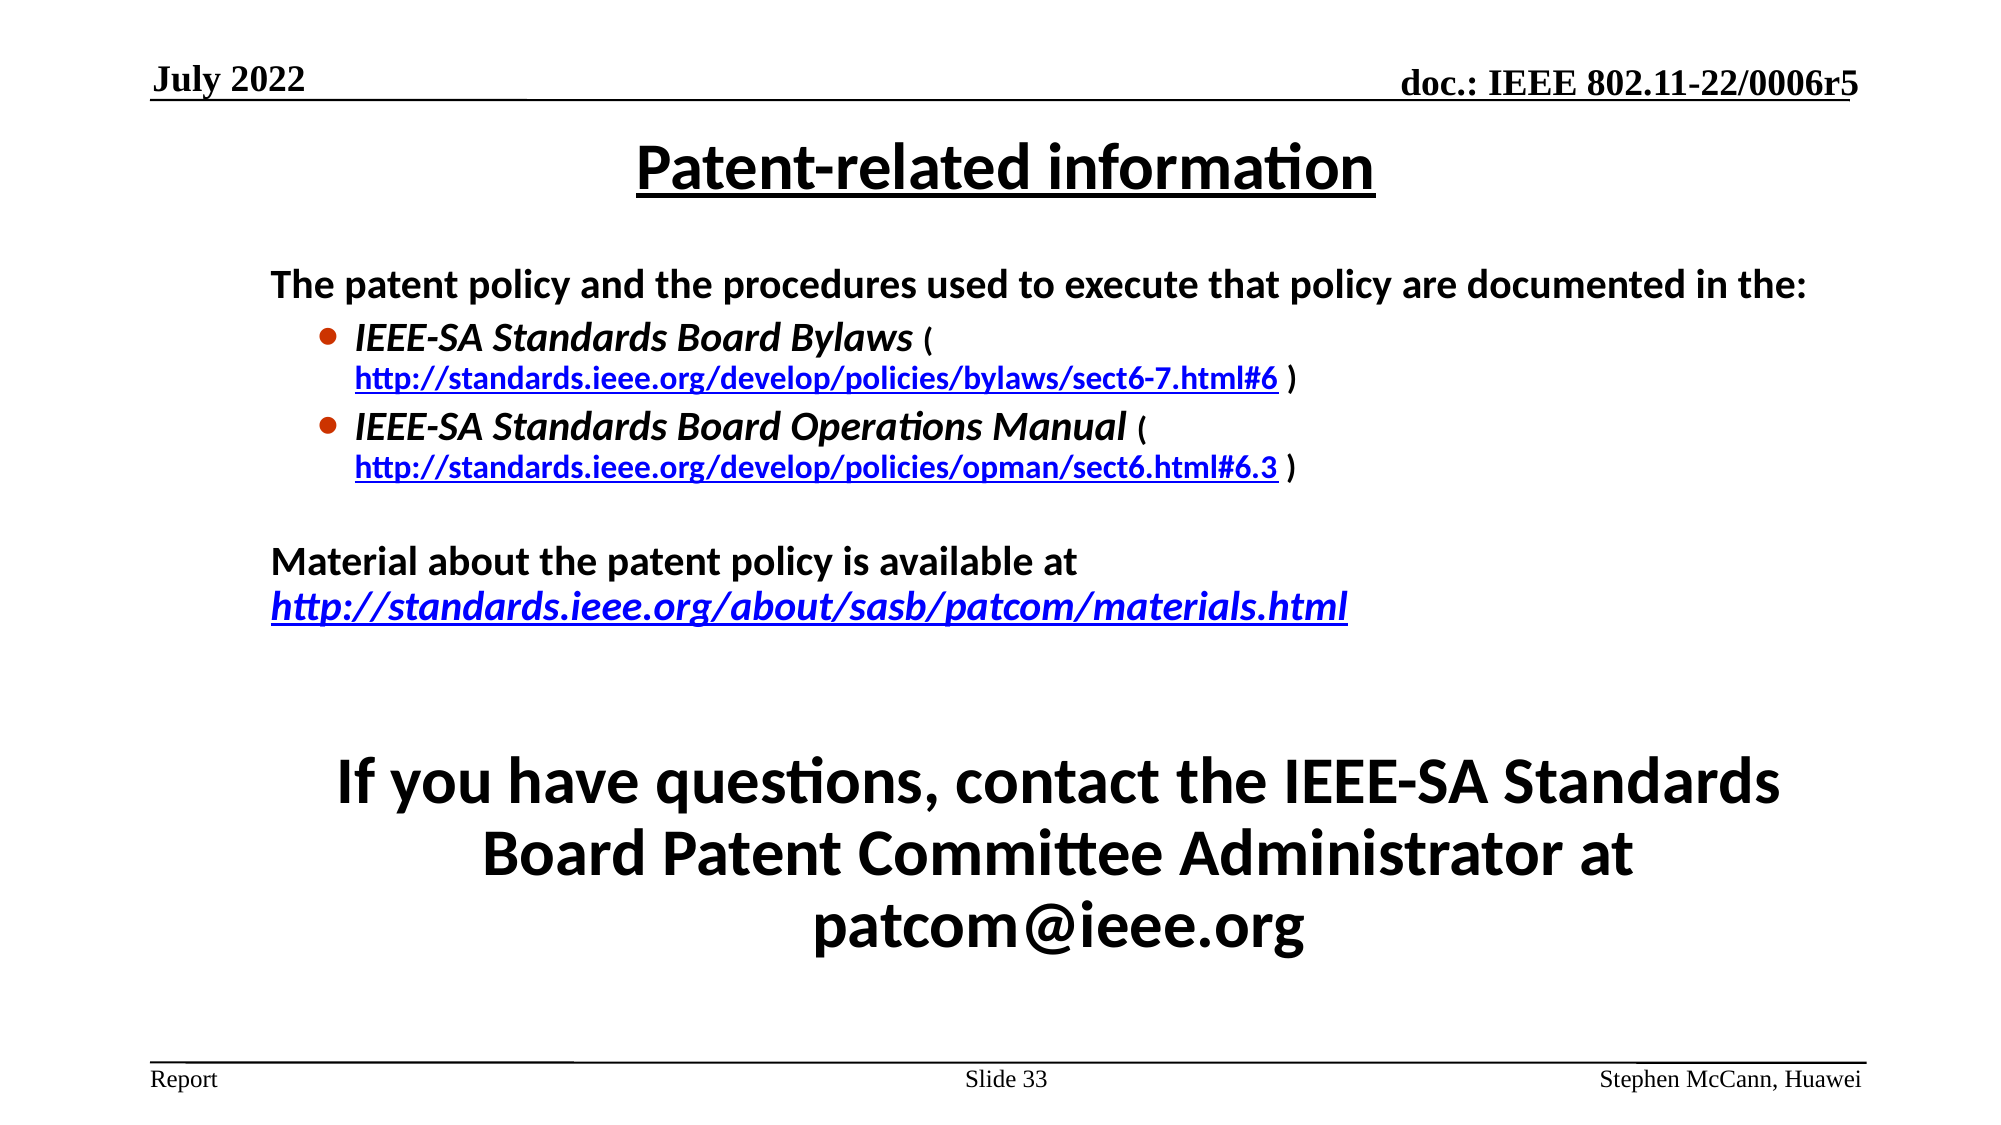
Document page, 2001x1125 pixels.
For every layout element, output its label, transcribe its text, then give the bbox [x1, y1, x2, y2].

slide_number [152, 54, 563, 100]
slide_number Slide 33 [962, 1061, 1050, 1093]
text_box The patent policy and the procedures used to execute that policy are documented in the: IEEE-SA Standards Board Bylaws (http://standards.ieee.org/develop/policies/bylaws/sect6-7.html#6 ) IEEE-SA Standards Board Operations Manual (http://standards.ieee.org/develop/policies/opman/sect6.html#6.3 ) Material about the patent policy is available at http://standards.ieee.org/about/sasb/patcom/materials.html If you have questions, contact the IEEE-SA Standards Board Patent Committee Administrator at patcom@ieee.org [152, 237, 1863, 1025]
text_box [337, 37, 1688, 163]
footer Stephen McCann, Huawei [1222, 1061, 1863, 1117]
title Patent-related information [312, 112, 1701, 213]
